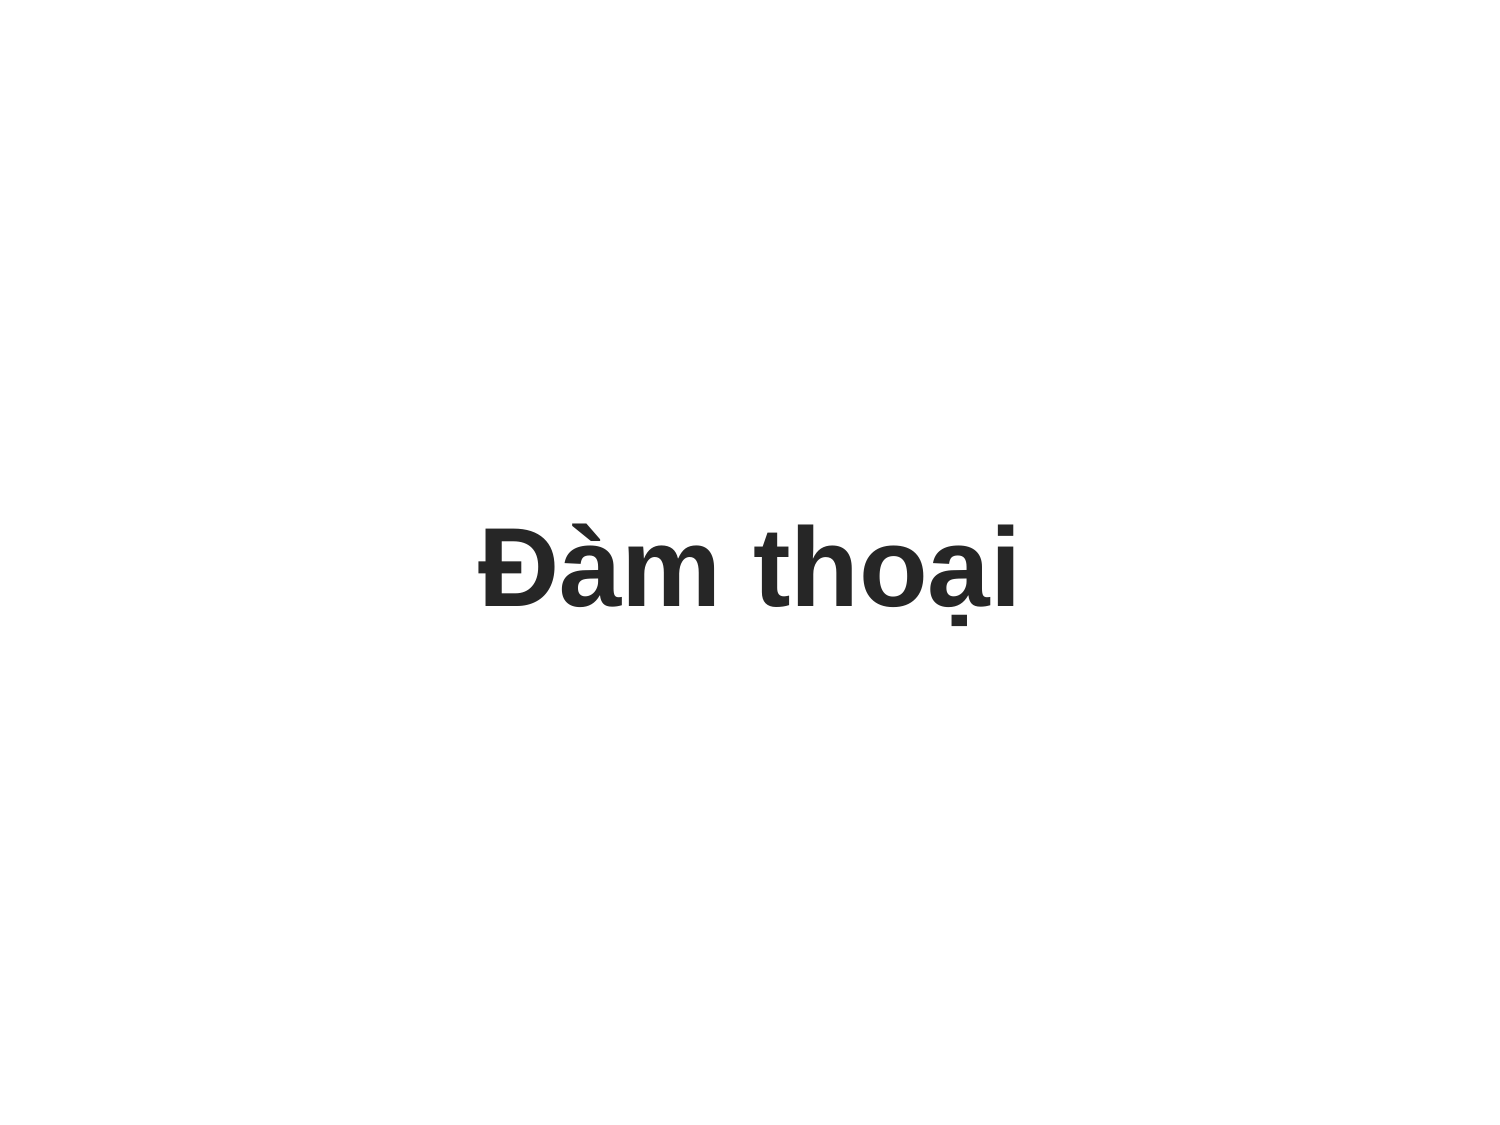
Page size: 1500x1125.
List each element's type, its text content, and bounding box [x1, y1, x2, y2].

text_box Đàm thoại [462, 486, 1037, 637]
